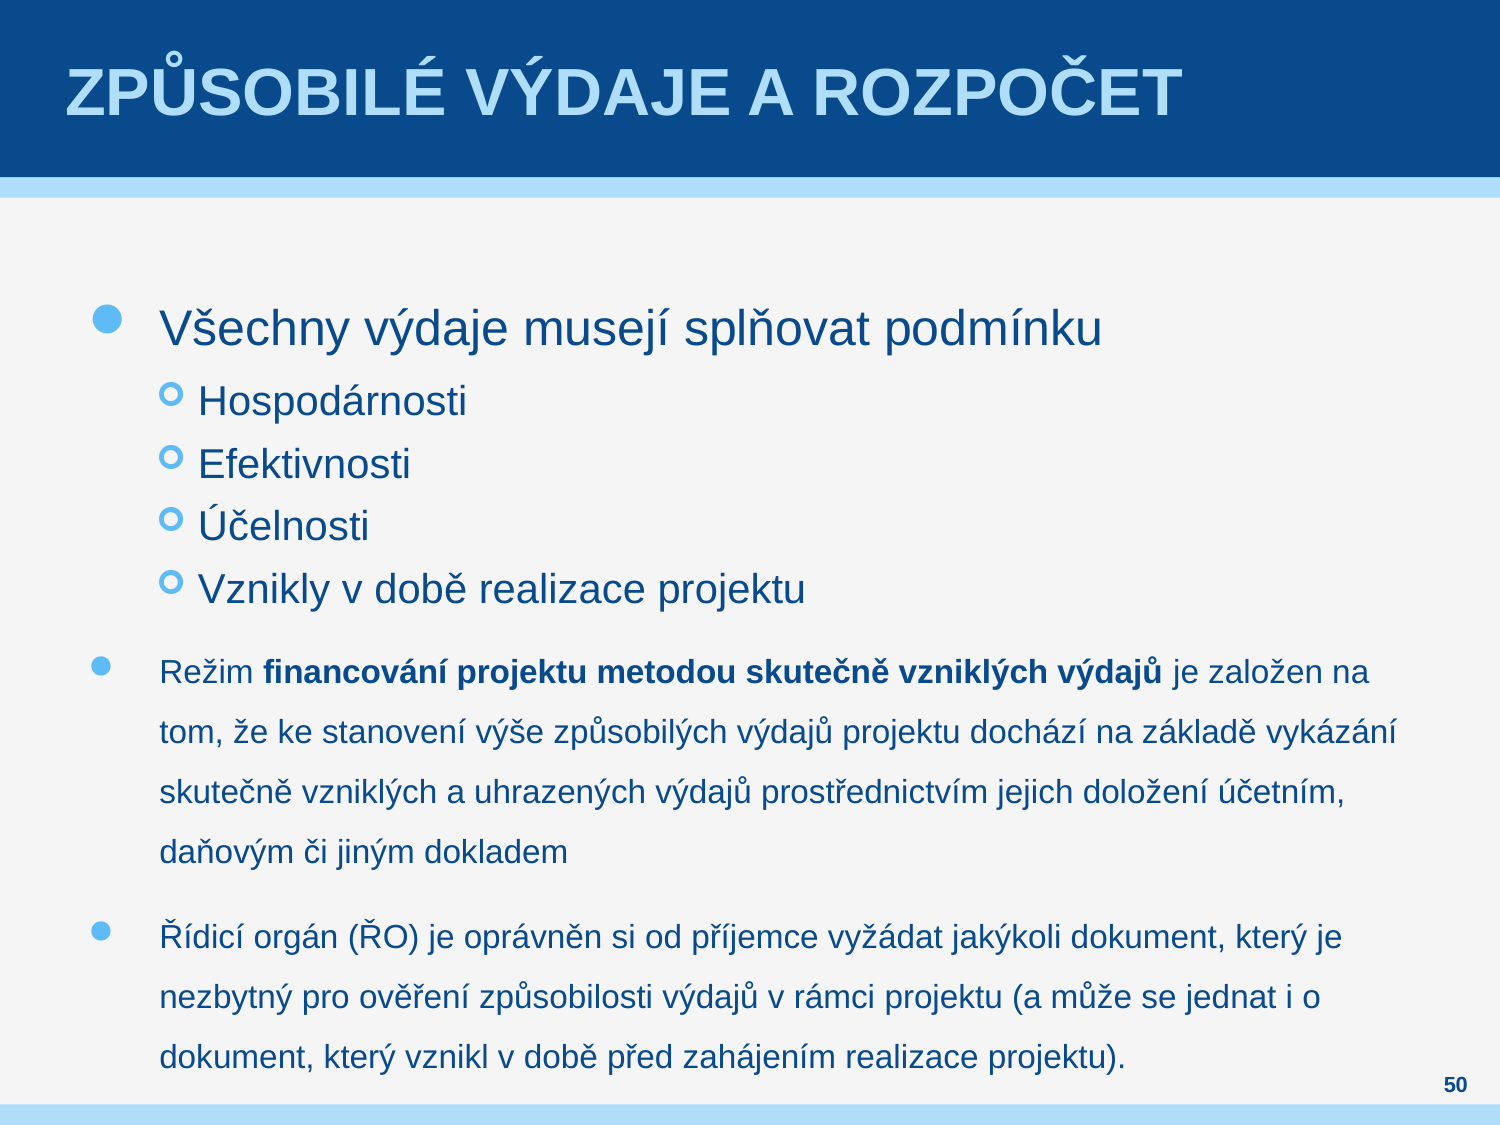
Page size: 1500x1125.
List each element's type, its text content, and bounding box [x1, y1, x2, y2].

title Způsobilé výdaje a rozpočet [59, 0, 1441, 178]
slide_number 50 [1417, 1068, 1495, 1099]
list Všechny výdaje musejí splňovat podmínku Hospodárnosti Efektivnosti Účelnosti Vznikly v době realizace projektu Režim financování projektu metodou skutečně vzniklých výdajů je založen na tom, že ke stanovení výše způsobilých výdajů projektu dochází na základě vykázání skutečně vzniklých a uhrazených výdajů prostřednictvím jejich doložení účetním, daňovým či jiným dokladem Řídicí orgán (ŘO) je oprávněn si od příjemce vyžádat jakýkoli dokument, který je nezbytný pro ověření způsobilosti výdajů v rámci projektu (a může se jednat i o dokument, který vznikl v době před zahájením realizace projektu). . [88, 295, 1412, 1004]
